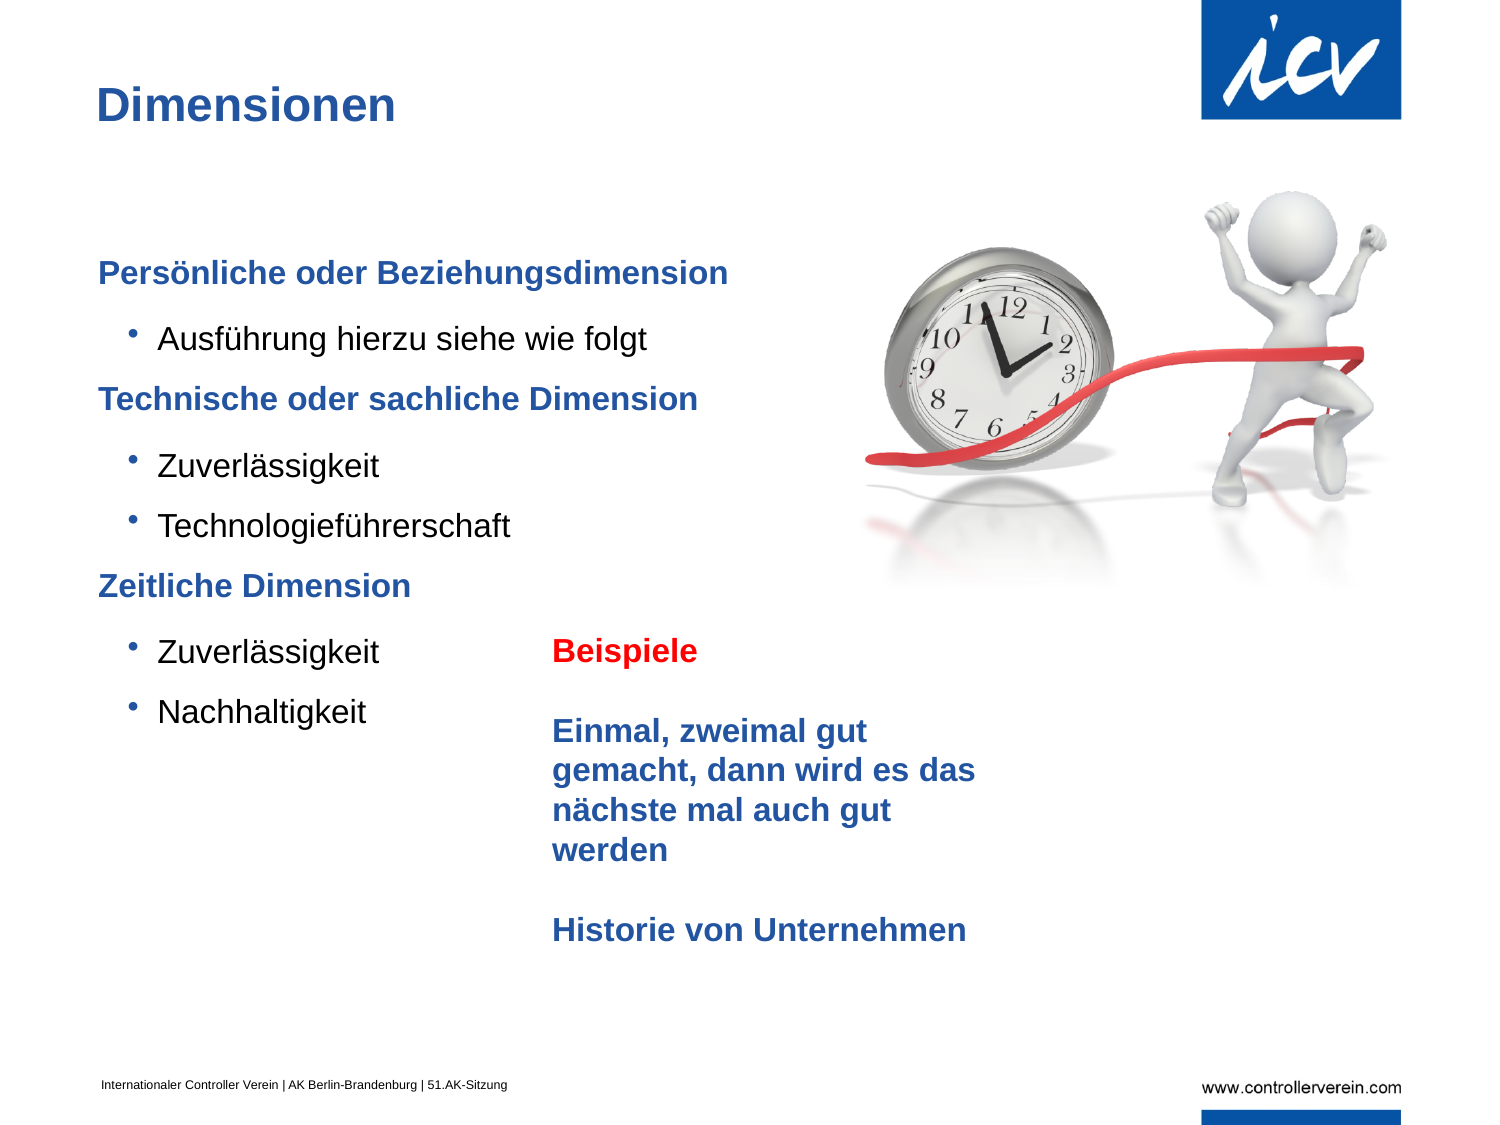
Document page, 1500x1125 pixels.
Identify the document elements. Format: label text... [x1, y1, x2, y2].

list Persönliche oder Beziehungsdimension Ausführung hierzu siehe wie folgt Technische oder sachliche Dimension Zuverlässigkeit Technologieführerschaft Zeitliche Dimension Zuverlässigkeit Nachhaltigkeit [82, 243, 1359, 1036]
title Dimensionen [80, 66, 1133, 209]
text_box Beispiele Einmal, zweimal gut gemacht, dann wird es das nächste mal auch gut werden Historie von Unternehmen [537, 621, 999, 996]
picture [808, 0, 1500, 1125]
